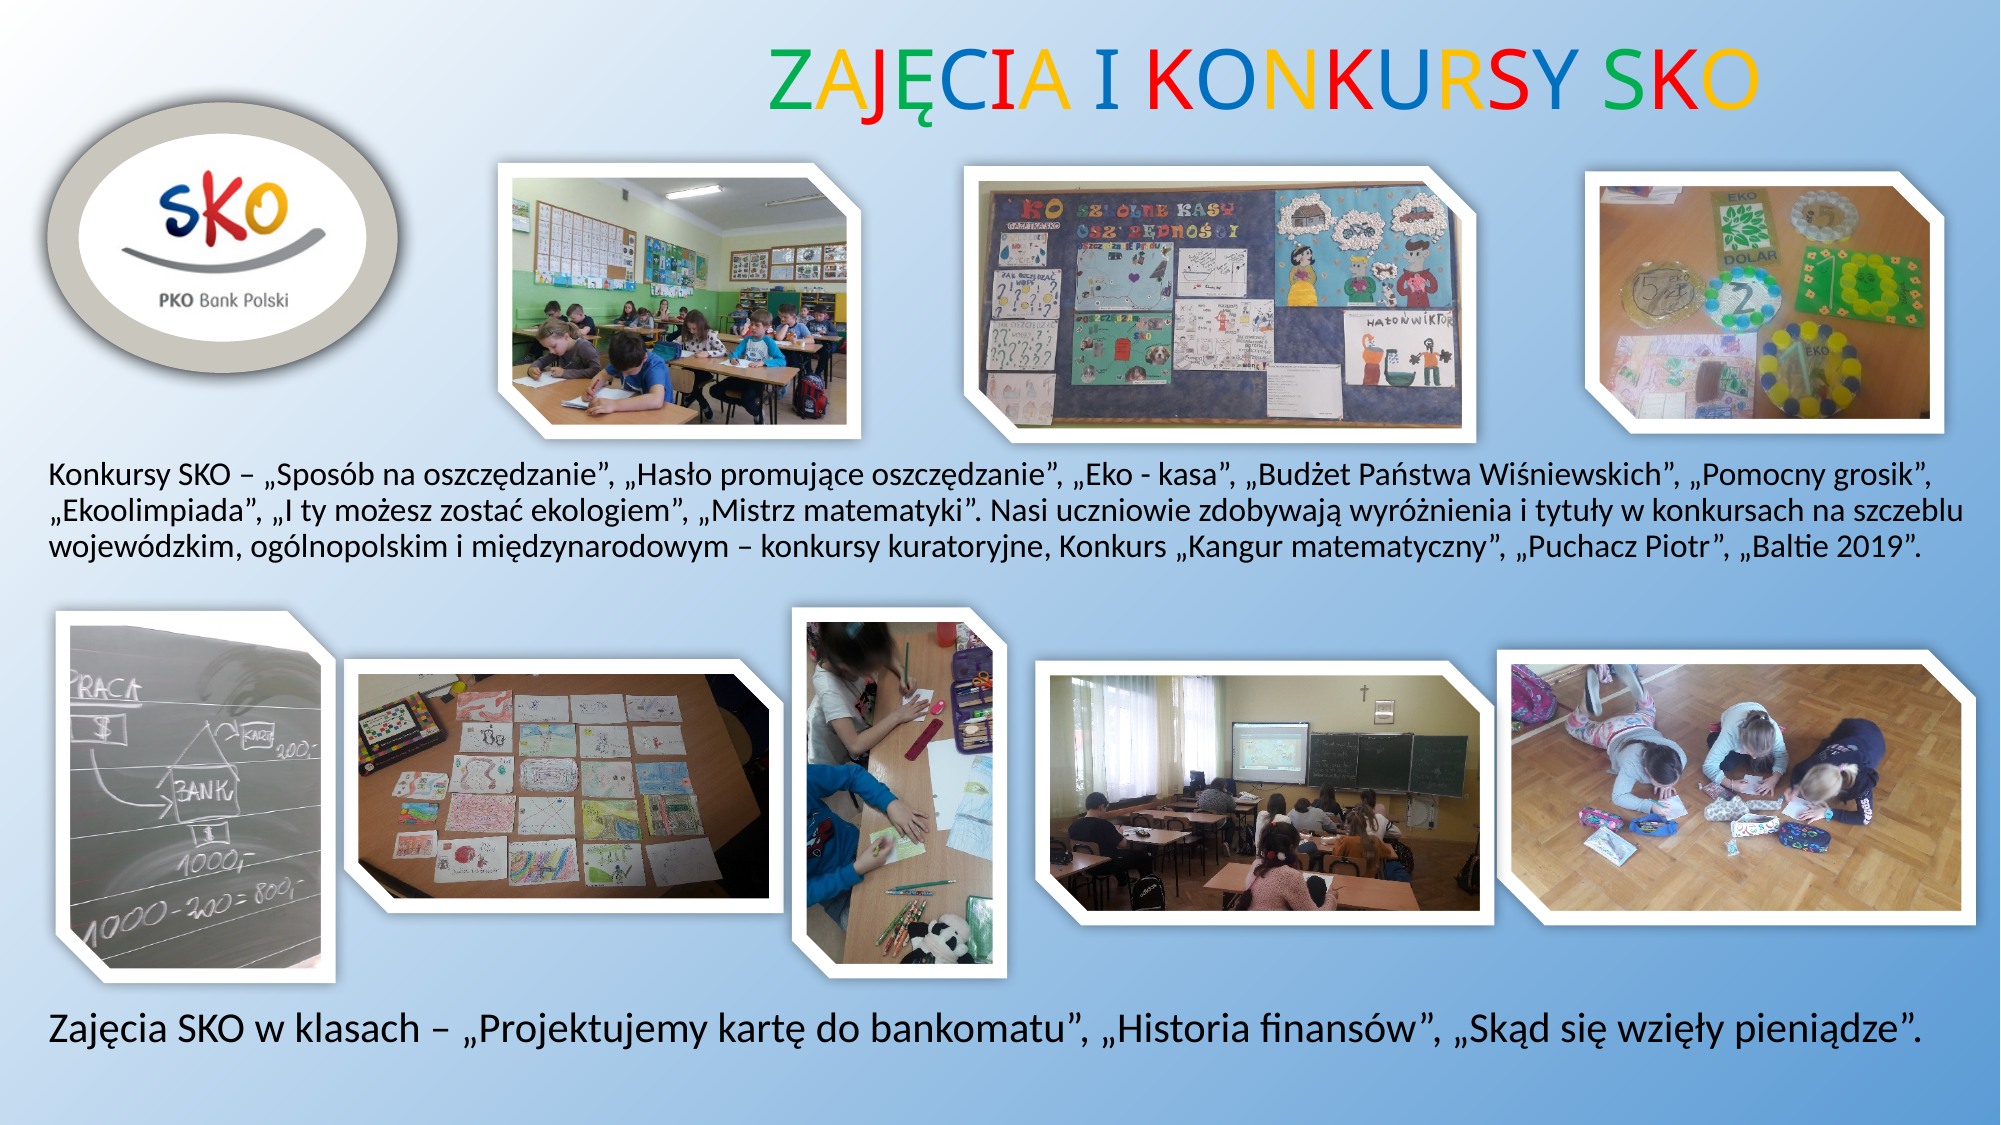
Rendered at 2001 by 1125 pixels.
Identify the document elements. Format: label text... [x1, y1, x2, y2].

list Zajęcia SKO w klasach – „Projektujemy kartę do bankomatu”, „Historia finansów”, „Skąd się wzięły pieniądze”. [33, 998, 1961, 1102]
picture [971, 173, 1470, 436]
picture [1592, 178, 1938, 427]
picture [1042, 667, 1488, 919]
text_box Konkursy SKO – „Sposób na oszczędzanie”, „Hasło promujące oszczędzanie”, „Eko - kasa”, „Budżet Państwa Wiśniewskich”, „Pomocny grosik”, „Ekoolimpiada”, „I ty możesz zostać ekologiem”, „Mistrz matematyki”. Nasi uczniowie zdobywają wyróżnienia i tytuły w konkursach na szczeblu wojewódzkim, ogólnopolskim i międzynarodowym – konkursy kuratoryjne, Konkurs „Kangur matematyczny”, „Puchacz Piotr”, „Baltie 2019”. [33, 449, 2000, 608]
picture [799, 614, 1000, 972]
picture [62, 117, 383, 358]
picture [1504, 656, 1969, 919]
picture [351, 666, 777, 906]
title ZAJĘCIA I KONKURSY SKO [752, 15, 1938, 150]
picture [505, 170, 854, 432]
picture [62, 618, 329, 976]
